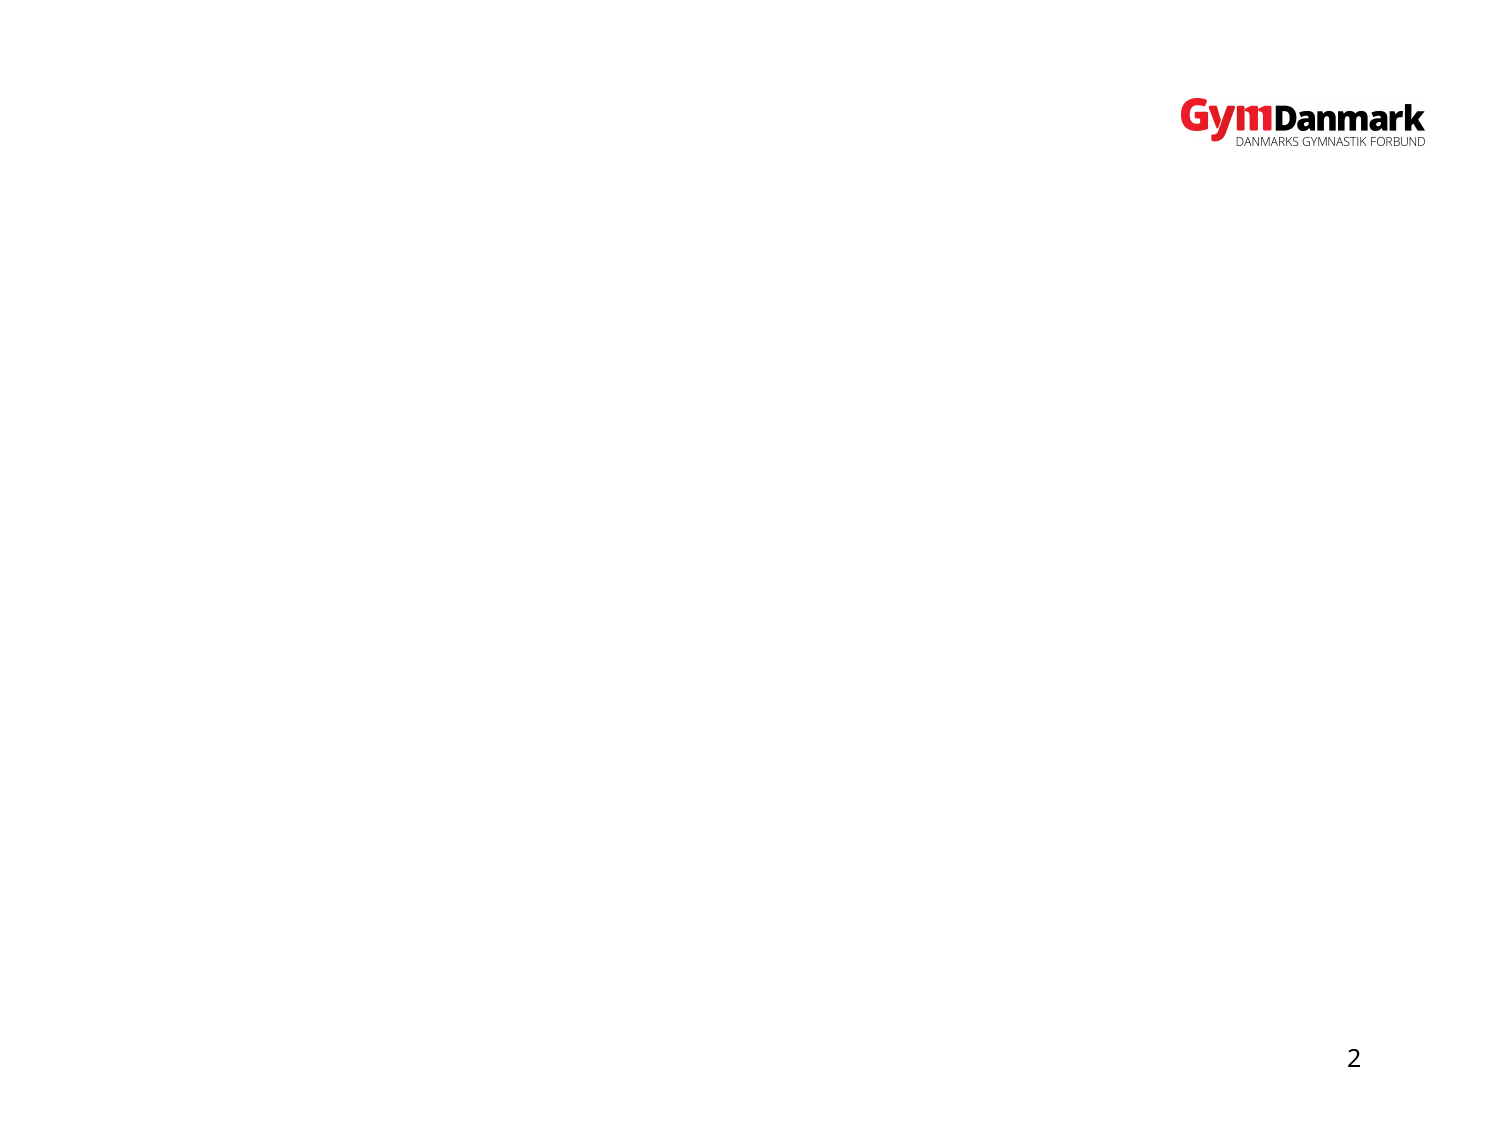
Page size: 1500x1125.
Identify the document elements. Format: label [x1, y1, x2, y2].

picture [1181, 98, 1425, 146]
